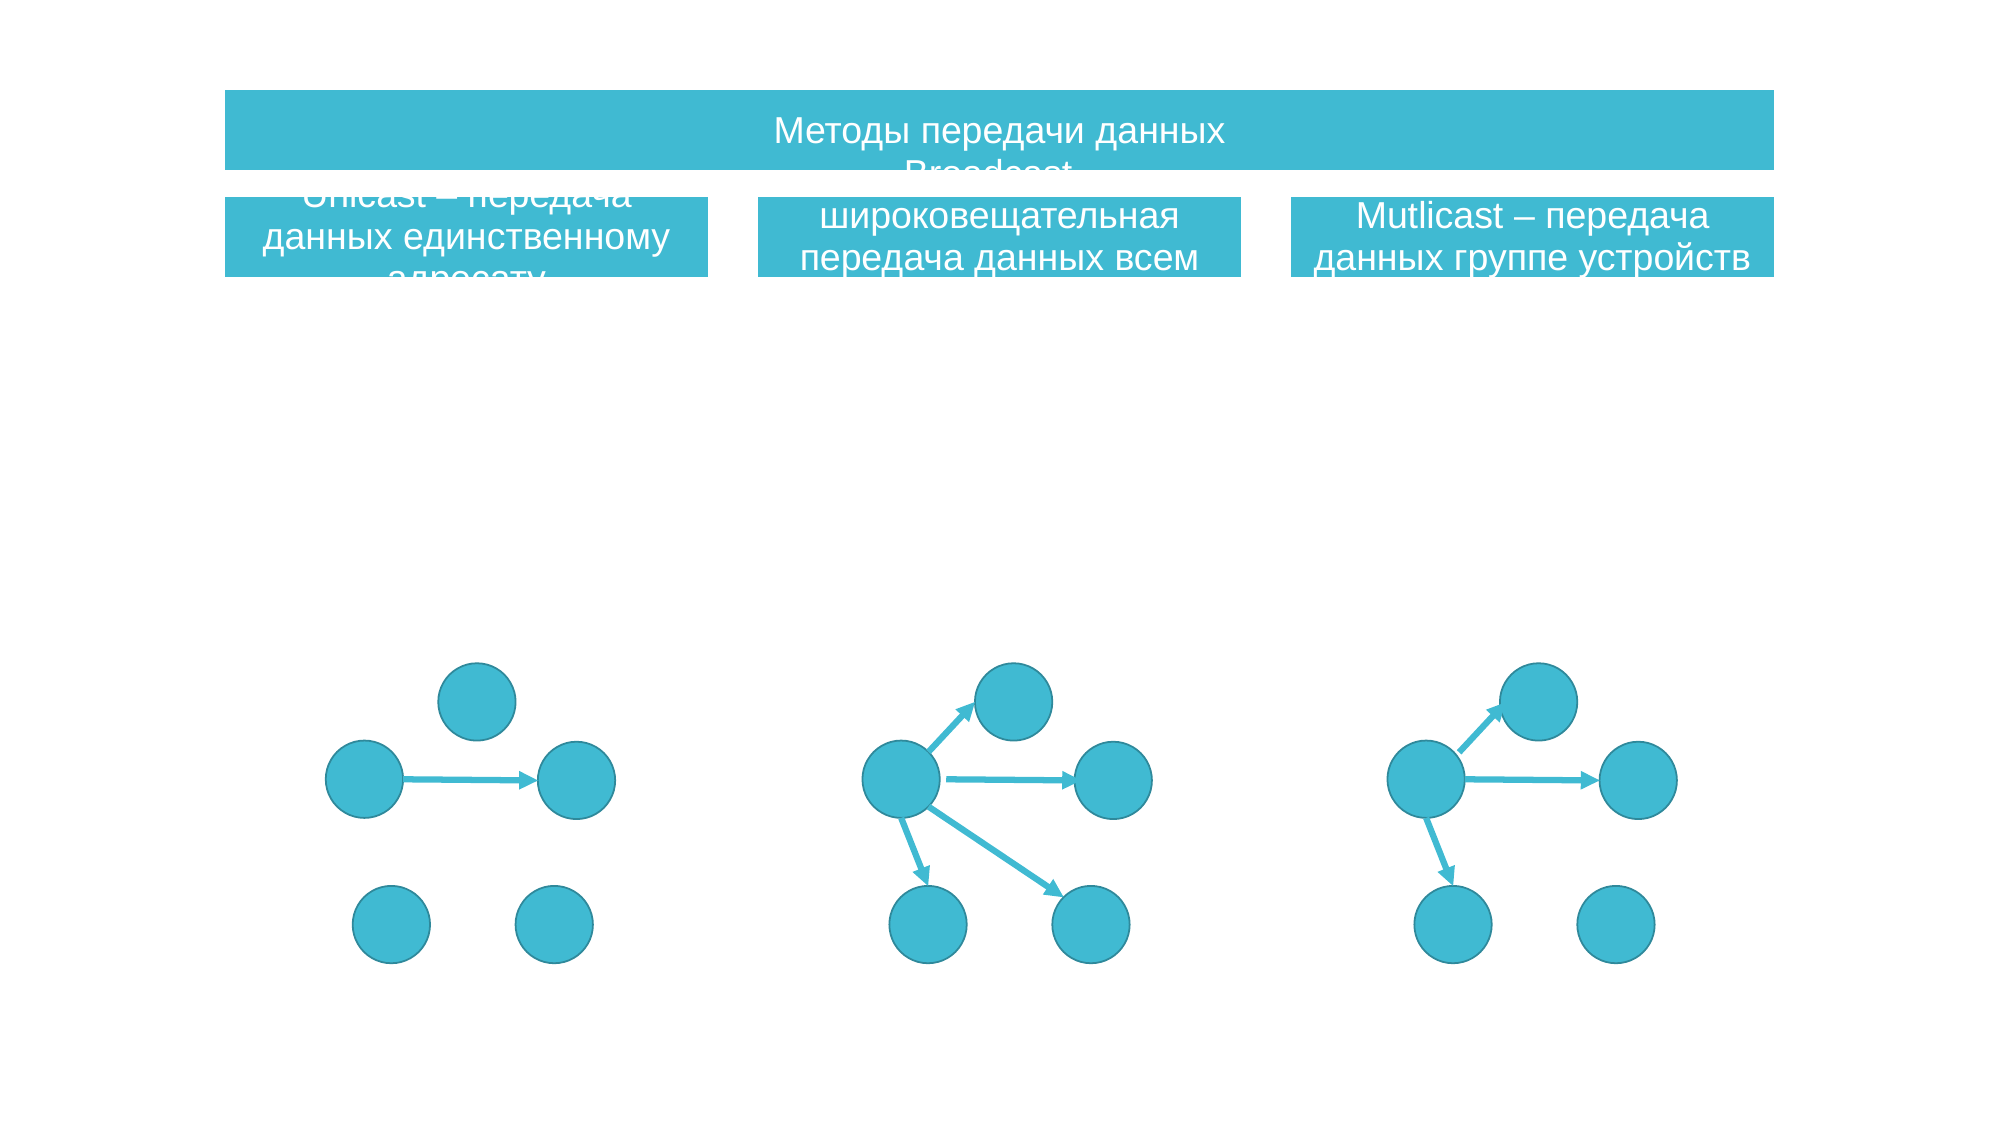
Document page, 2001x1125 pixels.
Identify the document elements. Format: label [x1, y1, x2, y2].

text_box [324, 739, 404, 819]
text_box [1425, 817, 1454, 887]
text_box [861, 739, 941, 819]
text_box [1073, 740, 1153, 820]
text_box [974, 662, 1054, 742]
text_box [514, 885, 594, 965]
text_box [928, 701, 976, 753]
text_box [537, 740, 617, 820]
text_box [1413, 885, 1493, 965]
text_box [437, 662, 517, 742]
text_box [928, 806, 1064, 898]
text_box [30, 88, 1969, 598]
text_box [1499, 662, 1579, 742]
text_box [1576, 885, 1656, 965]
text_box [900, 817, 929, 887]
text_box [1051, 885, 1131, 965]
text_box [888, 887, 968, 965]
text_box [351, 885, 431, 965]
text_box [1386, 739, 1466, 819]
text_box [1458, 702, 1506, 753]
text_box [1598, 740, 1678, 820]
